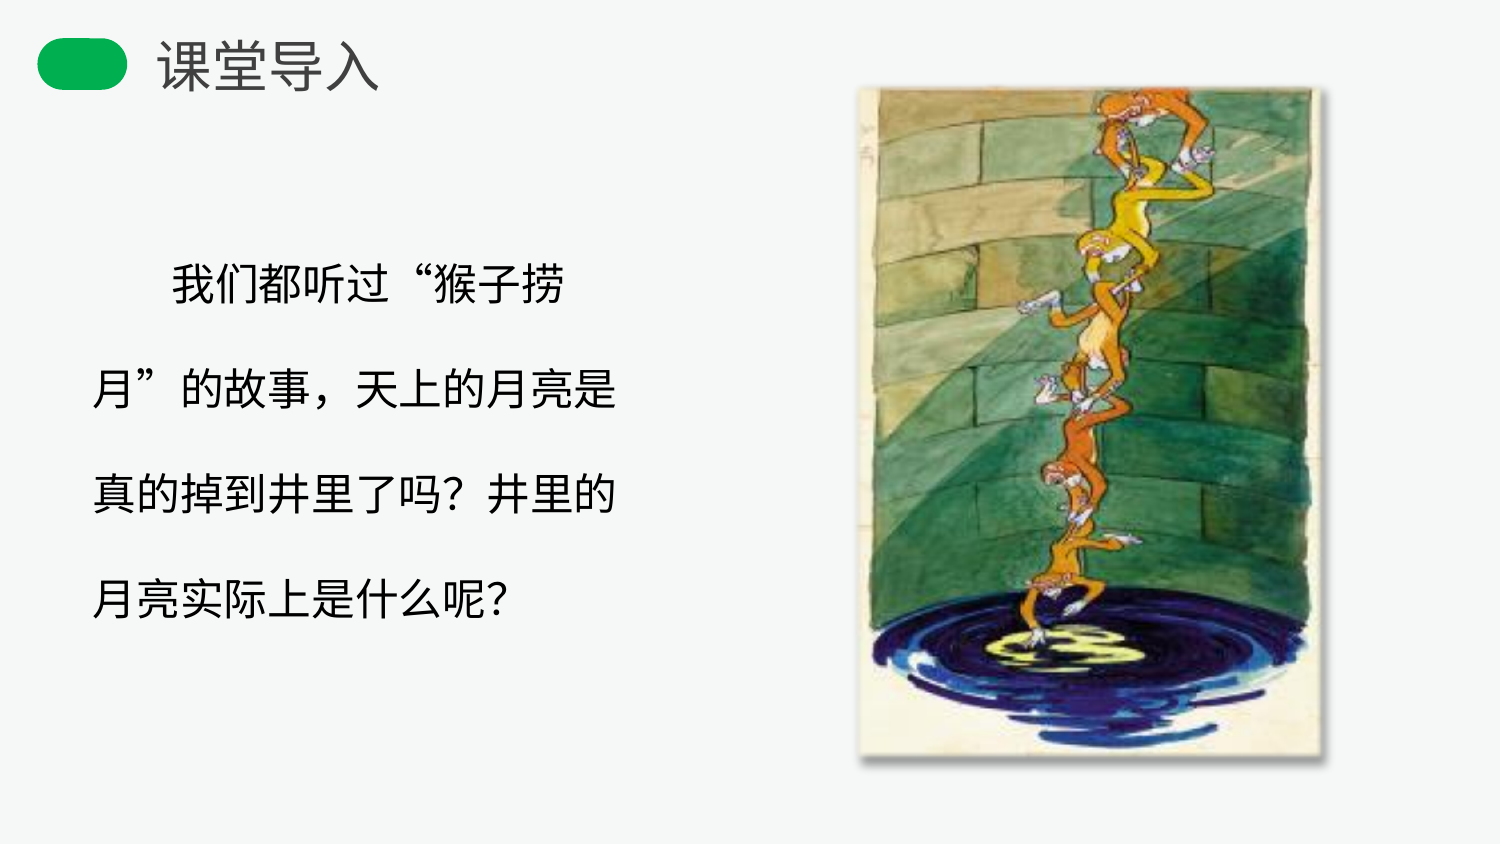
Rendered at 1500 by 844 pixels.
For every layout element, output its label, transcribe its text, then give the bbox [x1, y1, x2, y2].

text_box 课堂导入 [144, 25, 412, 105]
picture [853, 83, 1325, 760]
text_box 我们都听过“猴子捞月”的故事，天上的月亮是真的掉到井里了吗？井里的月亮实际上是什么呢？ [81, 198, 659, 630]
